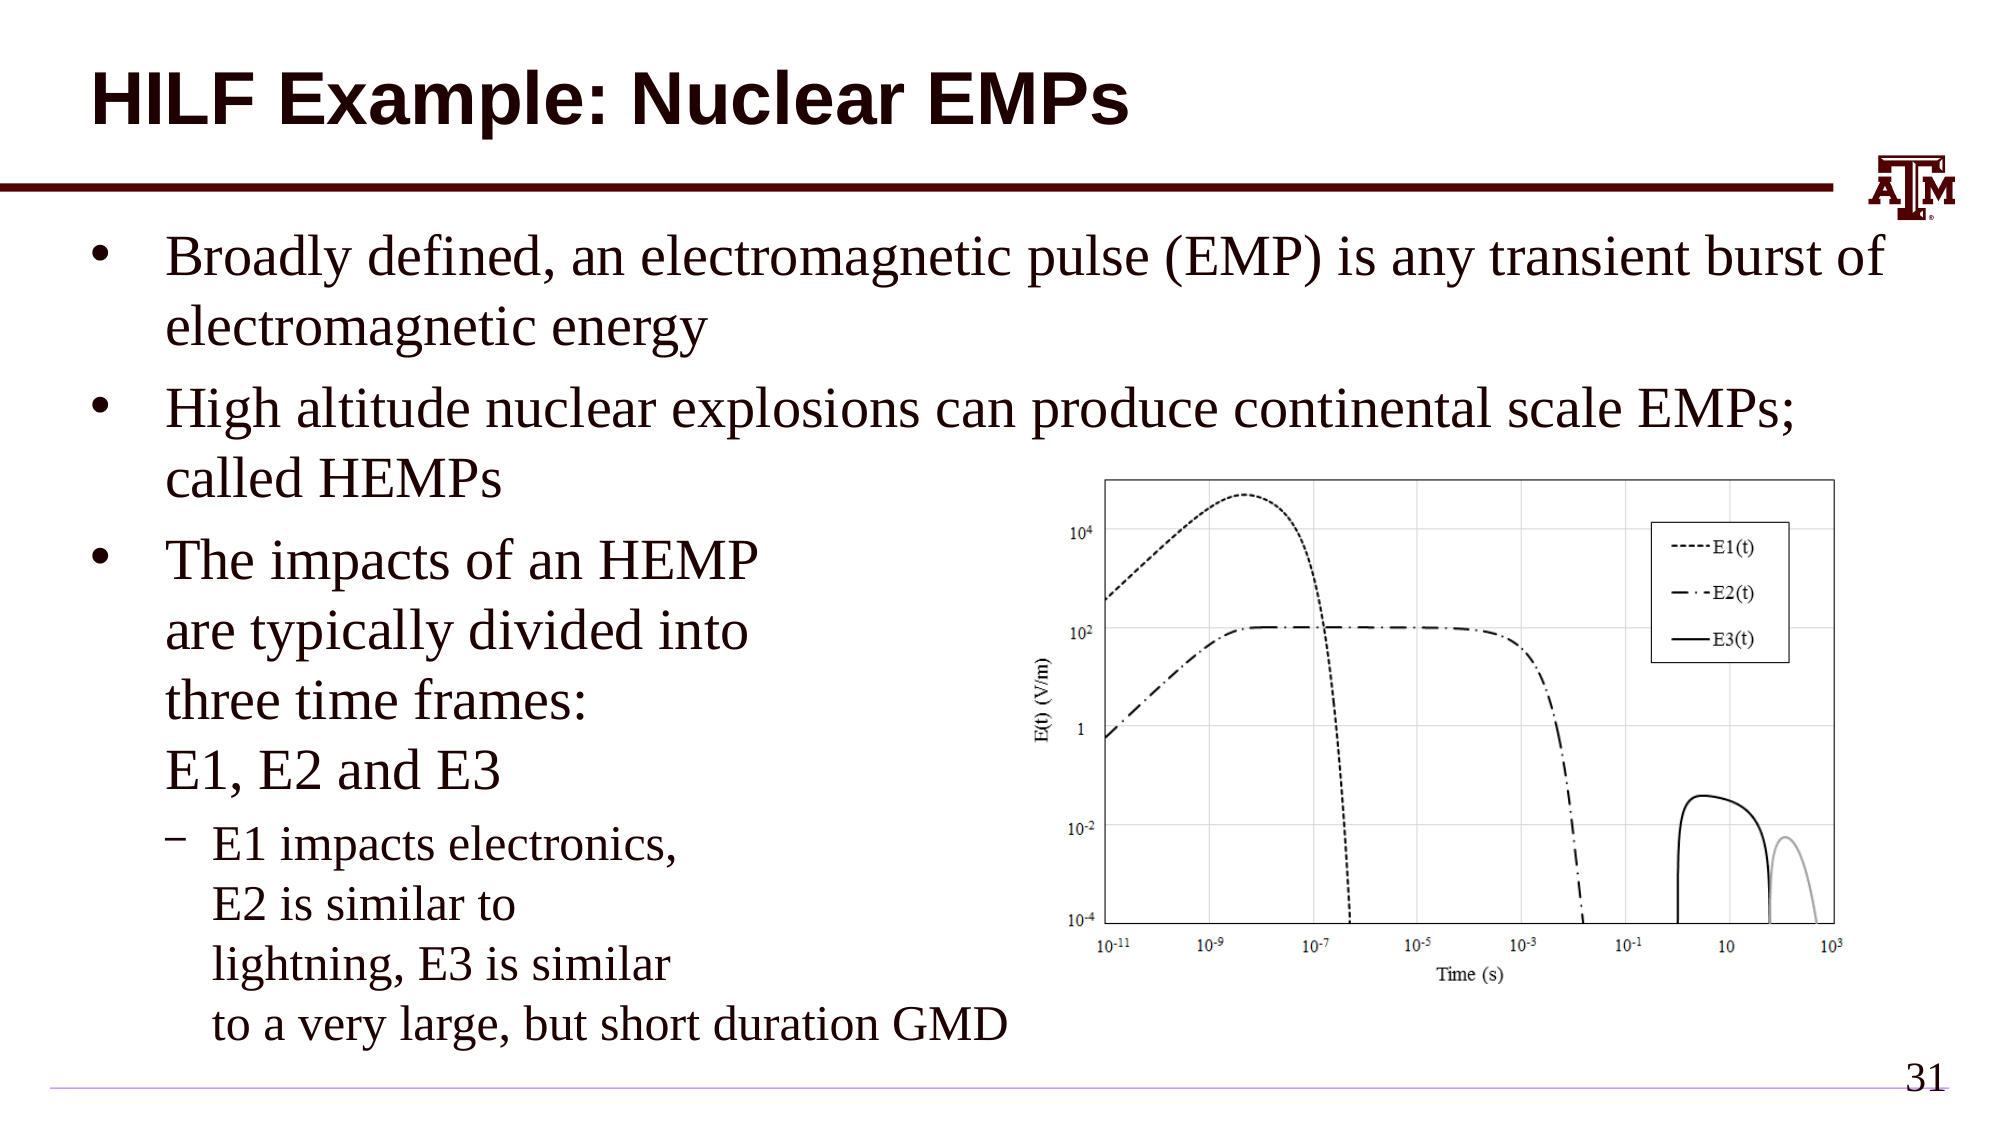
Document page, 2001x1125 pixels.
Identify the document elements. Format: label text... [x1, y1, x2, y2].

picture [1856, 137, 1967, 238]
picture [1024, 474, 1852, 985]
list Broadly defined, an electromagnetic pulse (EMP) is any transient burst of electromagnetic energy High altitude nuclear explosions can produce continental scale EMPs; called HEMPs The impacts of an HEMP are typically divided into three time frames: E1, E2 and E3 E1 impacts electronics, E2 is similar to lightning, E3 is similar to a very large, but short duration GMD [74, 209, 1929, 823]
title HILF Example: Nuclear EMPs [74, 12, 1909, 188]
slide_number 30 [1324, 1083, 1676, 1125]
slide_number 30 [1862, 1037, 1963, 1113]
